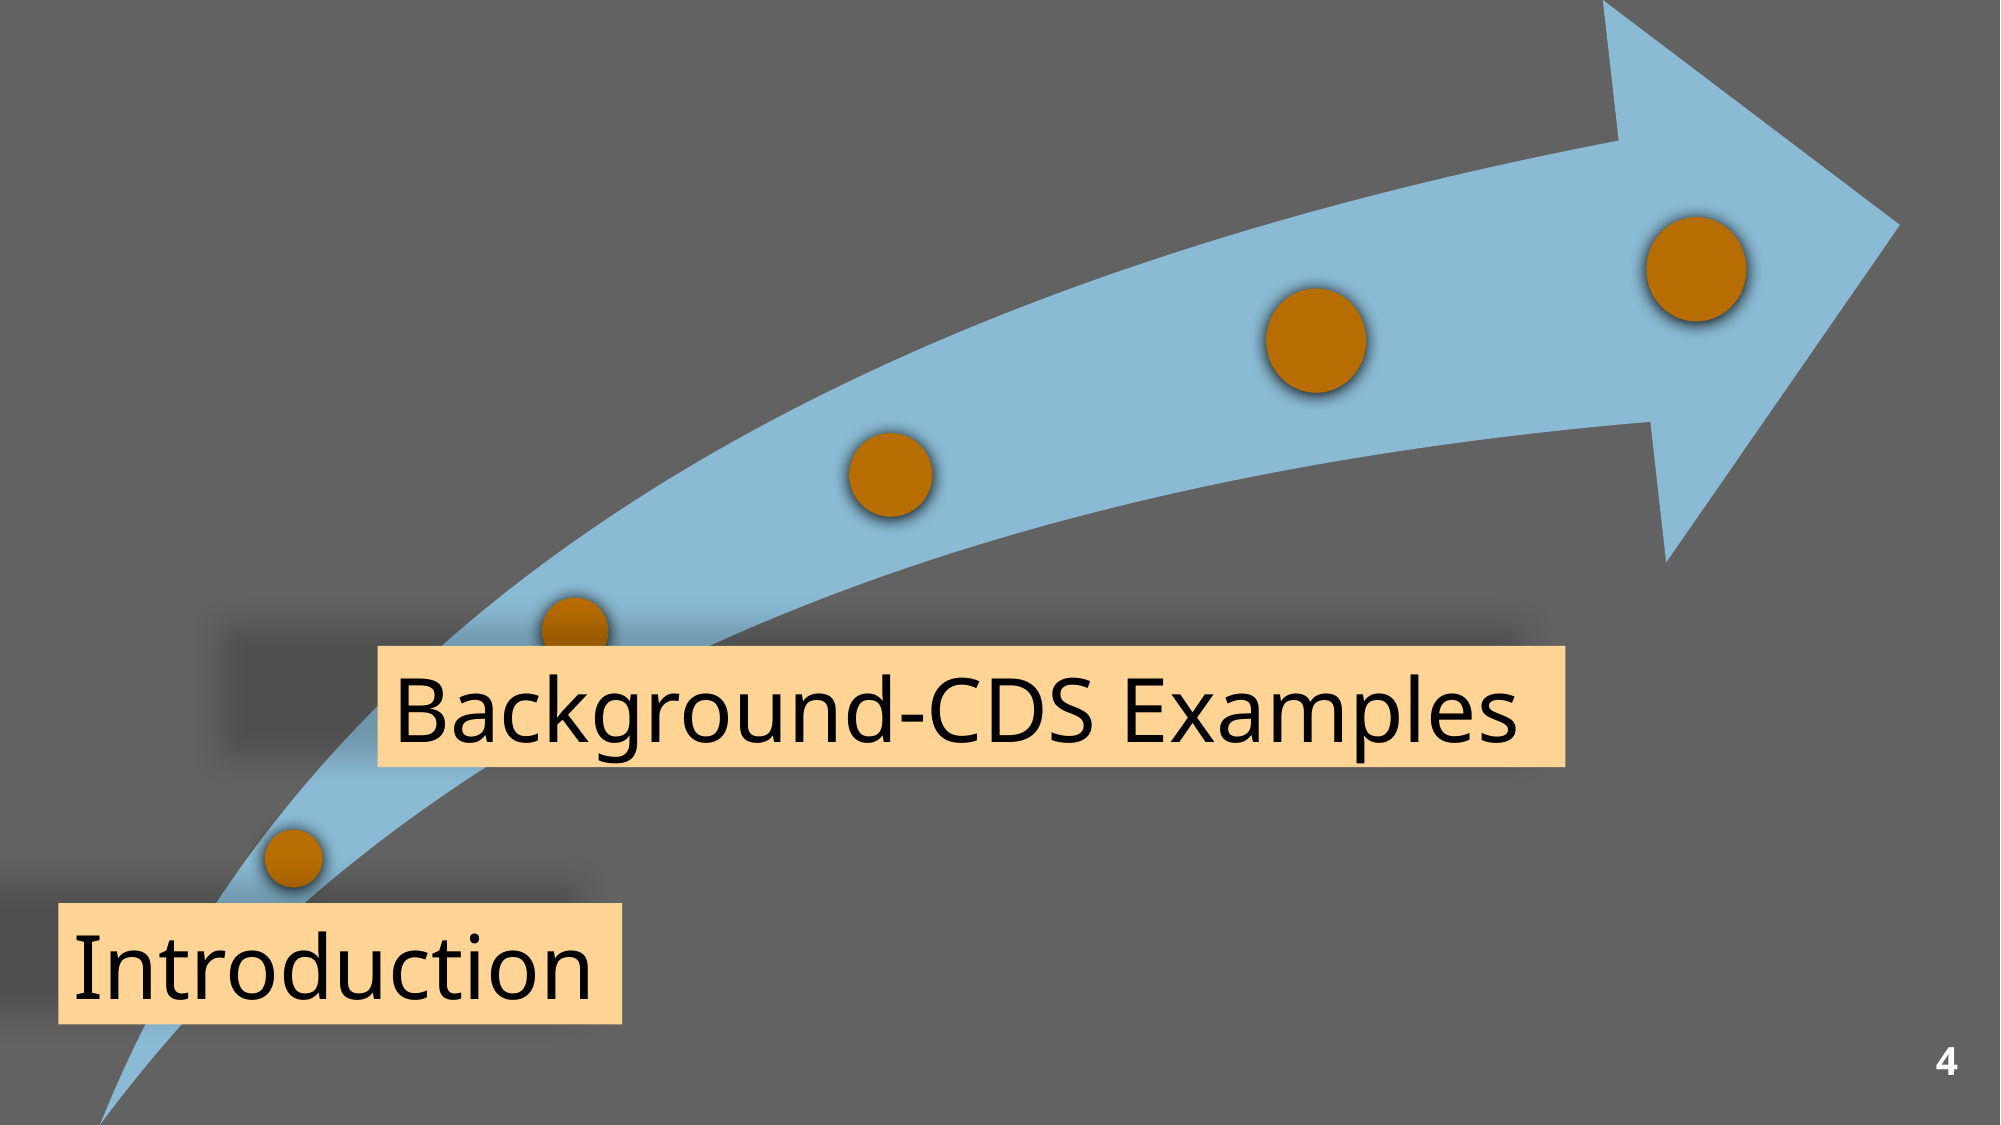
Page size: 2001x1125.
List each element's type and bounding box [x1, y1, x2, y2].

text_box [0, 0, 2000, 1125]
